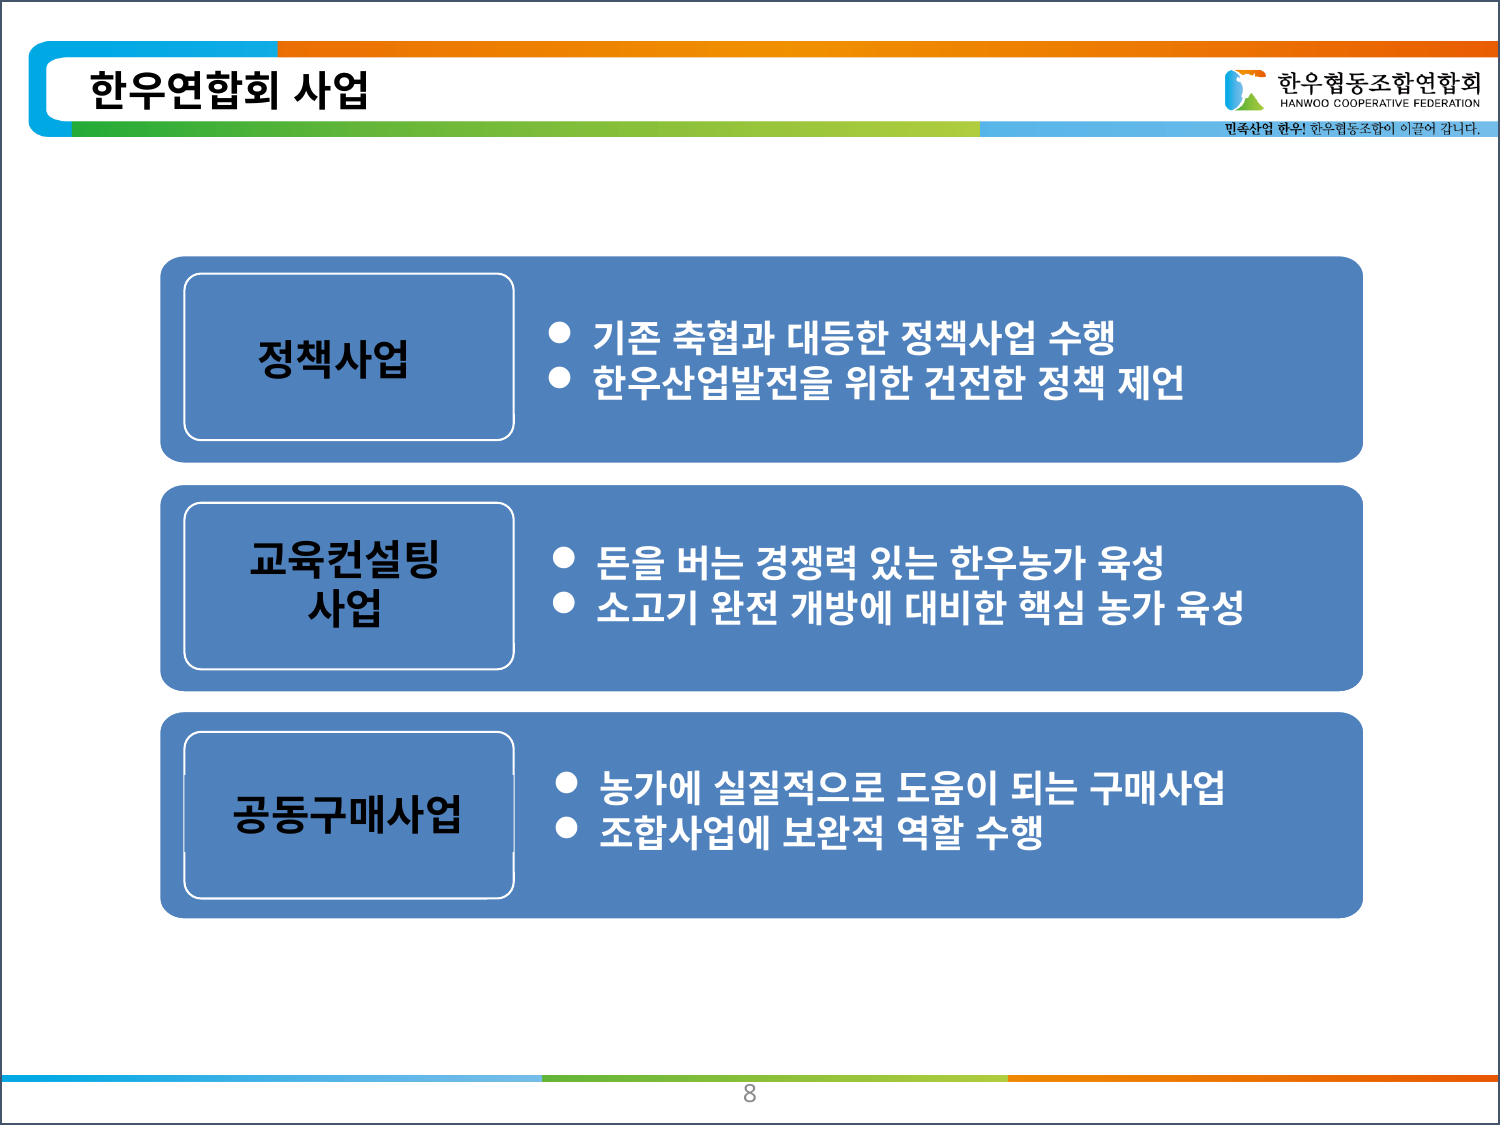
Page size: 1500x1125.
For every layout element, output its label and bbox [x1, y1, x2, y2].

text_box [0, 0, 1500, 1125]
text_box [159, 255, 1365, 920]
